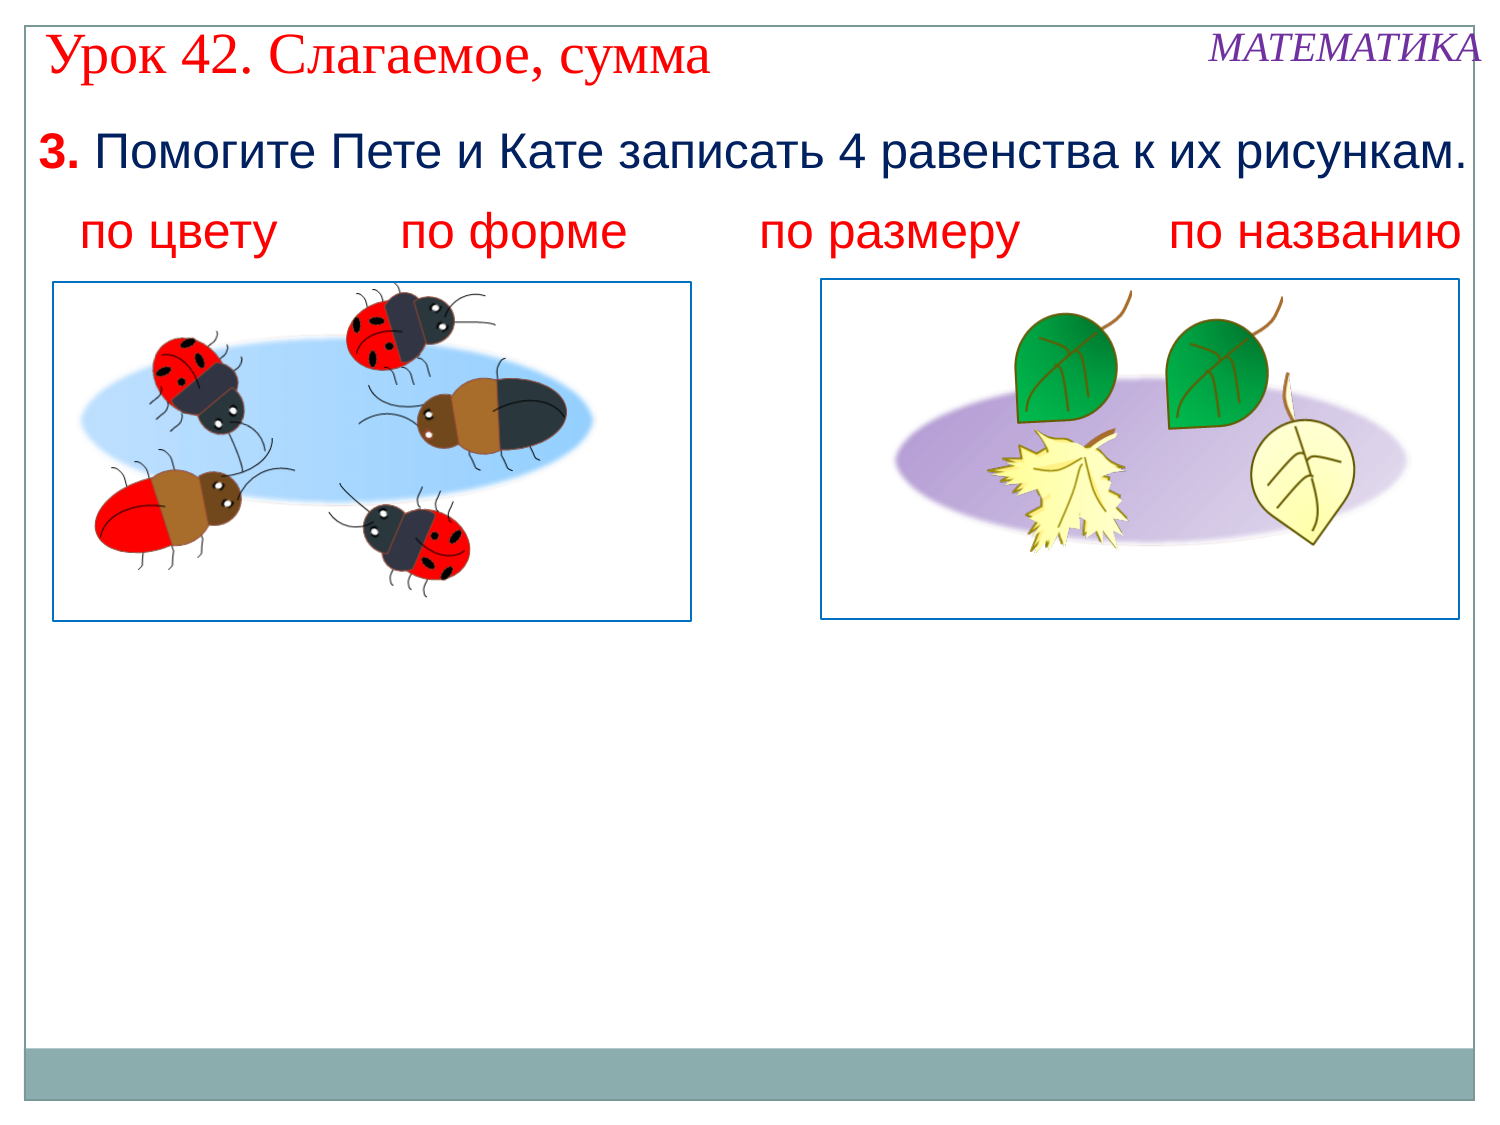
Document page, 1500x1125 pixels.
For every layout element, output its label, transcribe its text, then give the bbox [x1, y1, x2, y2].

picture [94, 321, 297, 570]
text_box МАТЕМАТИКА [1194, 12, 1497, 78]
text_box по цвету [64, 191, 322, 267]
text_box [820, 278, 1460, 619]
picture [328, 482, 471, 599]
text_box по размеру [744, 191, 1076, 267]
text_box 3. Помогите Пете и Кате записать 4 равенства к их рисункам. [23, 110, 1500, 186]
text_box [52, 281, 692, 622]
text_box по форме [385, 191, 681, 267]
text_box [890, 290, 1411, 556]
text_box по названию [1139, 191, 1500, 267]
picture [346, 281, 567, 472]
text_box Урок 42. Слагаемое, сумма [29, 7, 754, 93]
